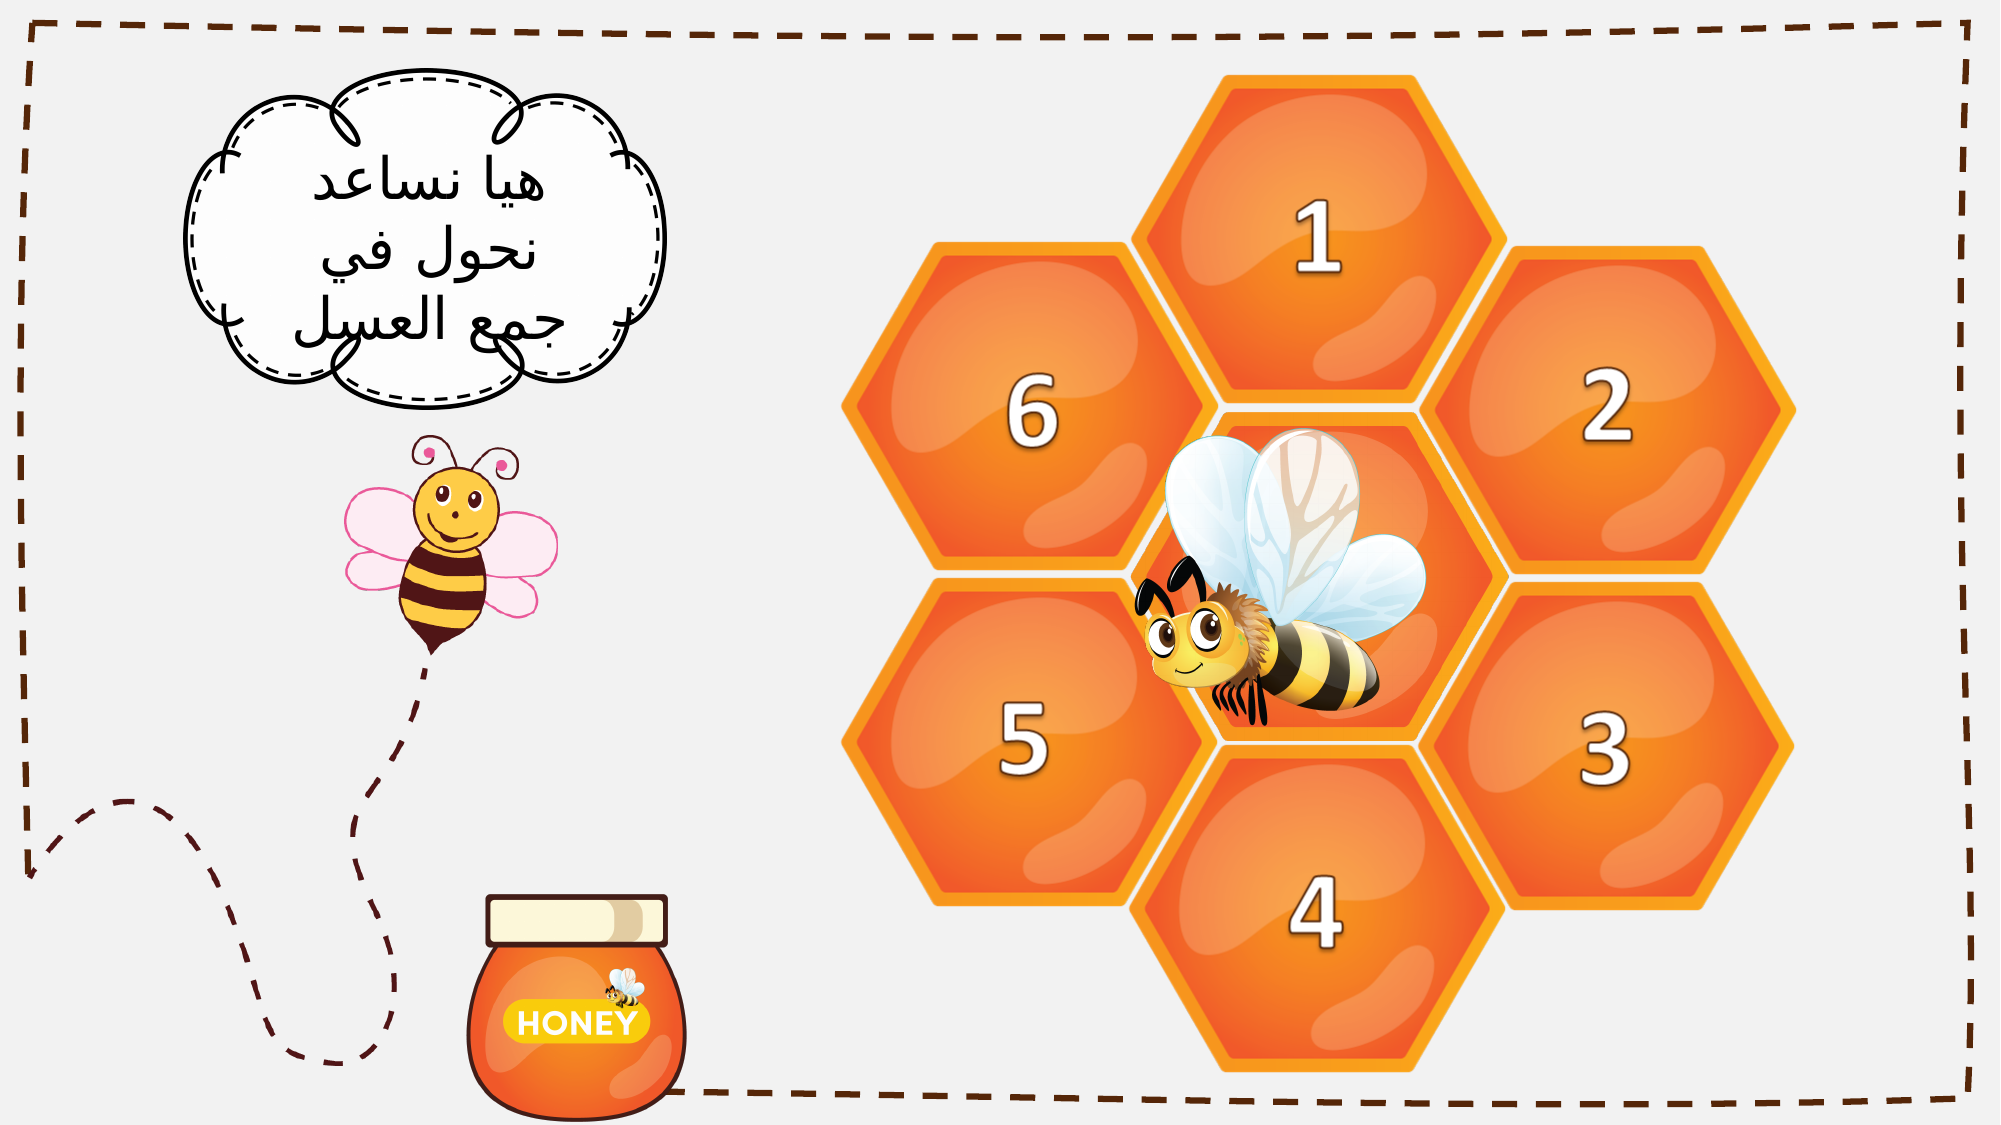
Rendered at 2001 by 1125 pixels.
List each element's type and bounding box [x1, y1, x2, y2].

text_box [12, 22, 1968, 1125]
picture [830, 69, 1804, 1081]
picture [183, 68, 667, 410]
